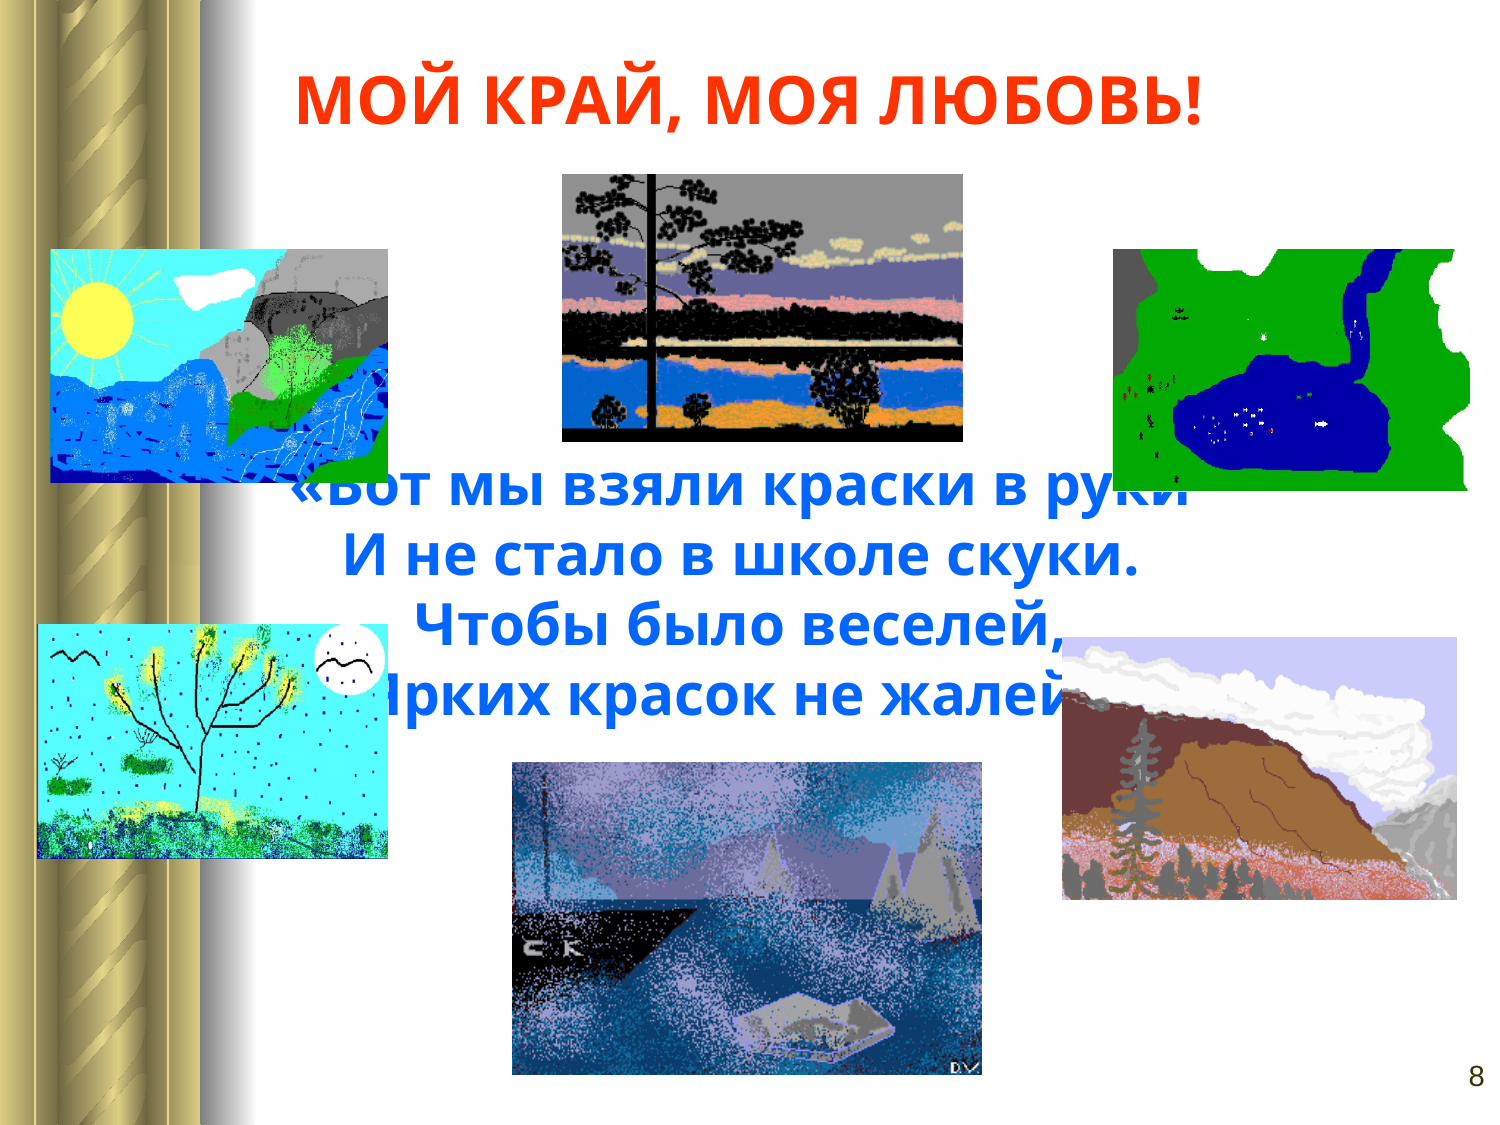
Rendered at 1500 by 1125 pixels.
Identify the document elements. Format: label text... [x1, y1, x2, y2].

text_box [37, 49, 1476, 1076]
slide_number 8 [1187, 1037, 1500, 1113]
